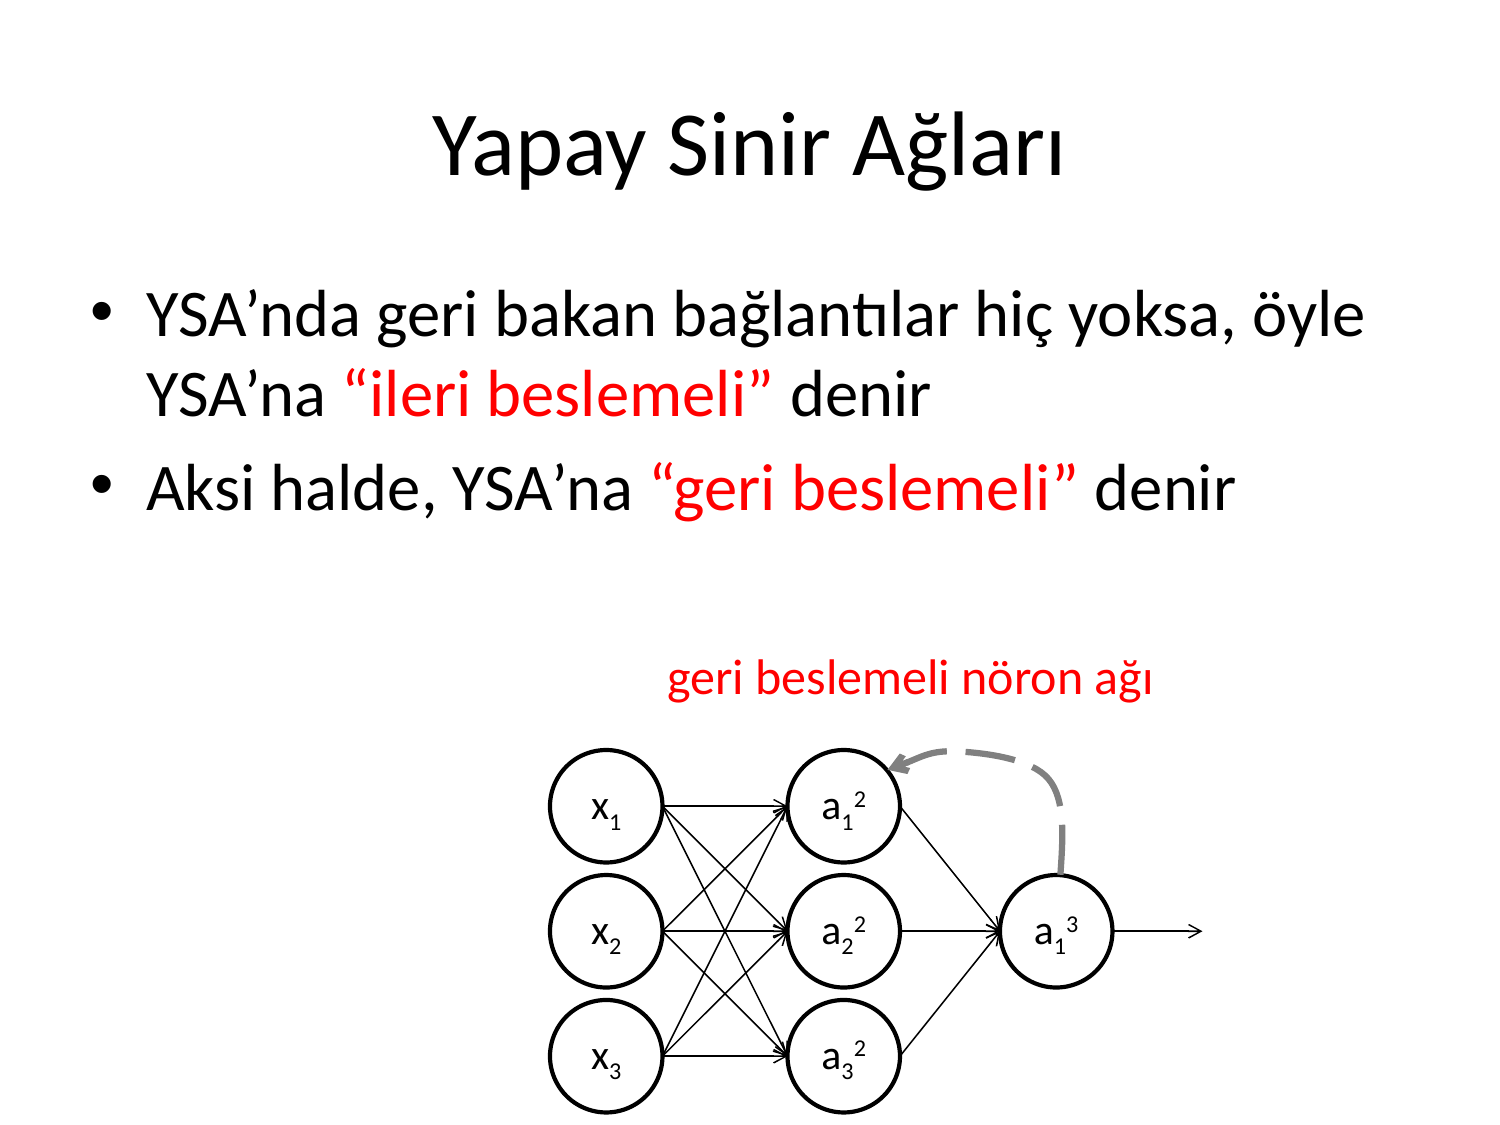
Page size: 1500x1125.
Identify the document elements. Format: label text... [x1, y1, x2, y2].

list YSA’nda geri bakan bağlantılar hiç yoksa, öyle YSA’na “ileri beslemeli” denir Aksi halde, YSA’na “geri beslemeli” denir [75, 262, 1425, 1005]
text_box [549, 749, 1203, 1113]
title Yapay Sinir Ağları [75, 45, 1425, 233]
text_box geri beslemeli nöron ağı [652, 637, 1181, 713]
